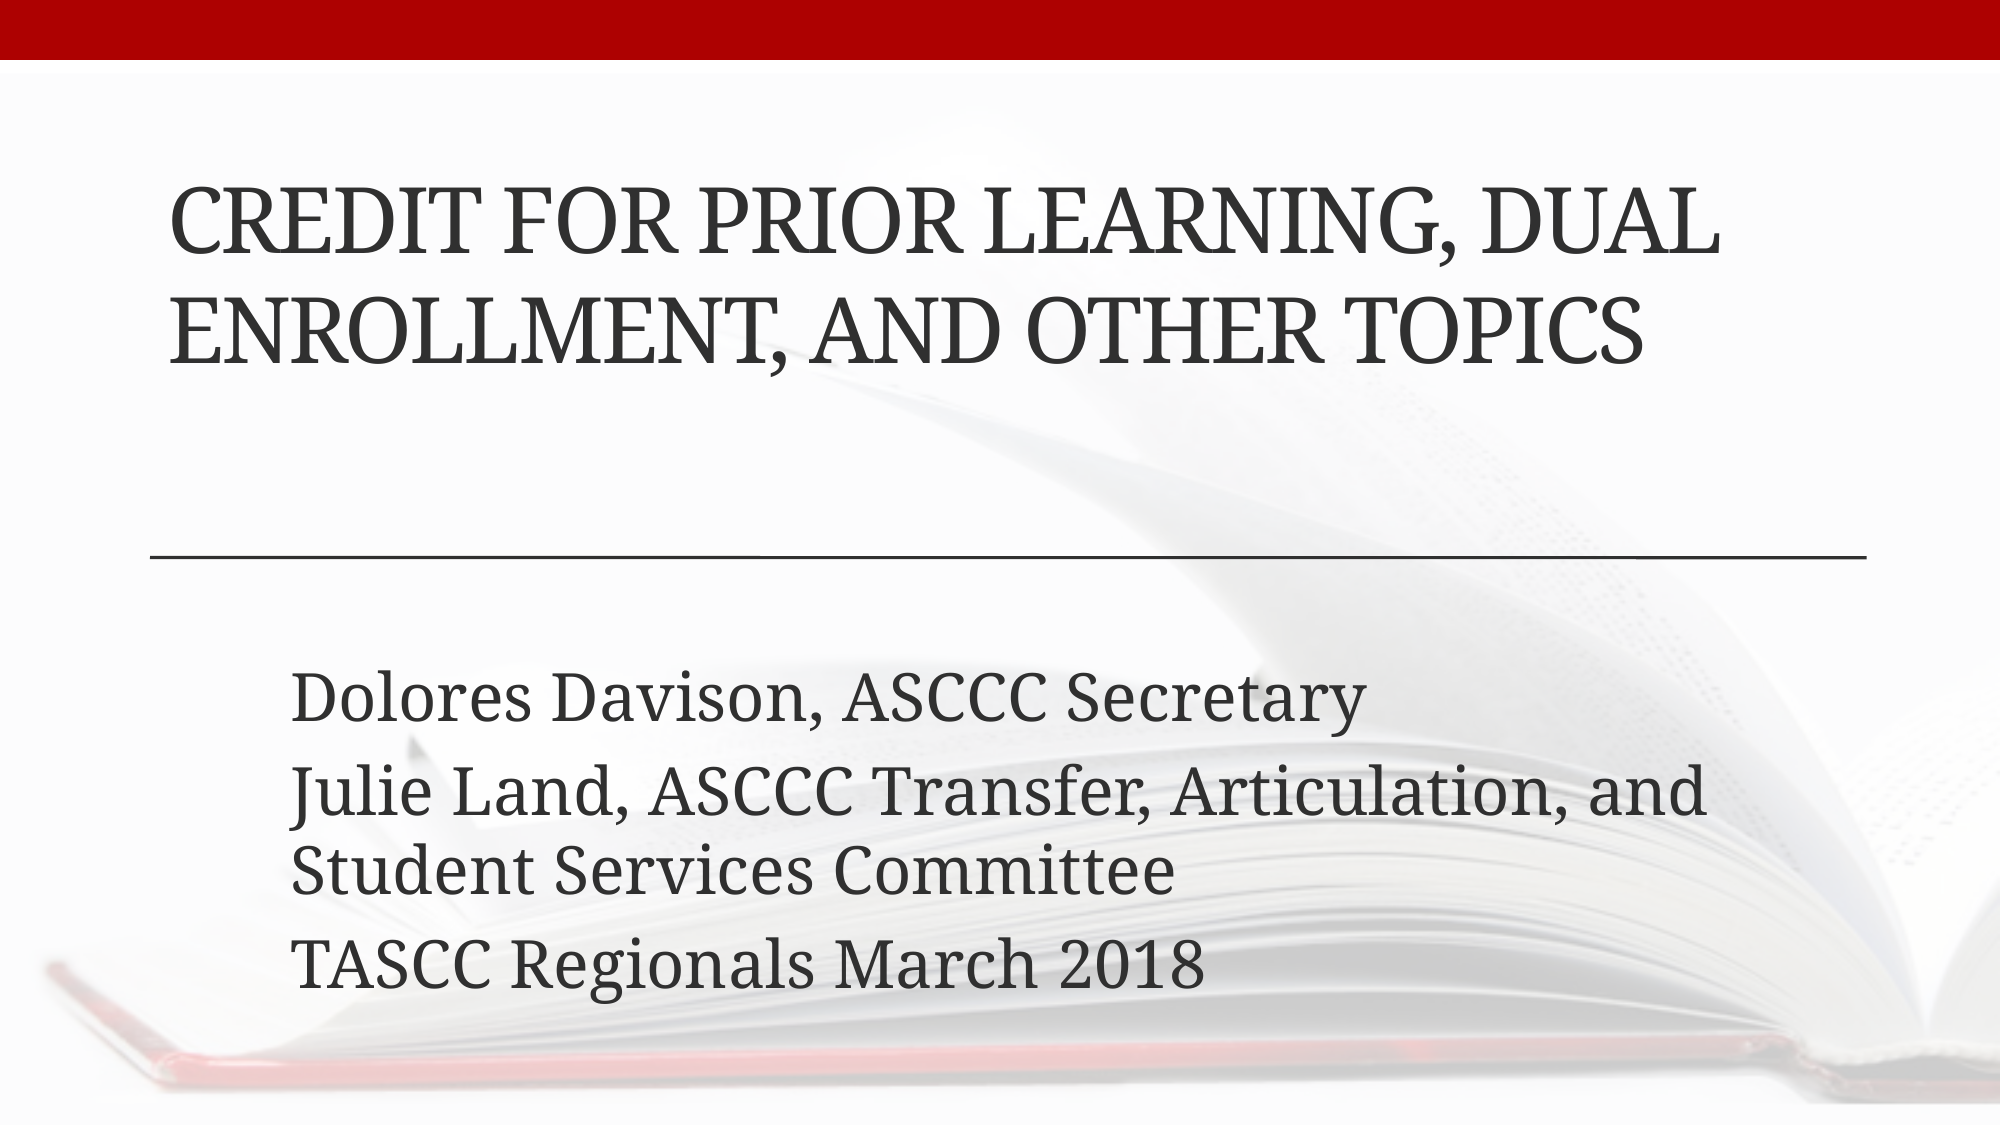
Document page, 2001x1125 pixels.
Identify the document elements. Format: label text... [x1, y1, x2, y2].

title Credit for Prior learning, dual enrollment, and other topics [147, 0, 1819, 392]
subtitle Dolores Davison, ASCCC Secretary Julie Land, ASCCC Transfer, Articulation, and Student Services Committee TASCC Regionals March 2018 [270, 644, 1771, 1027]
